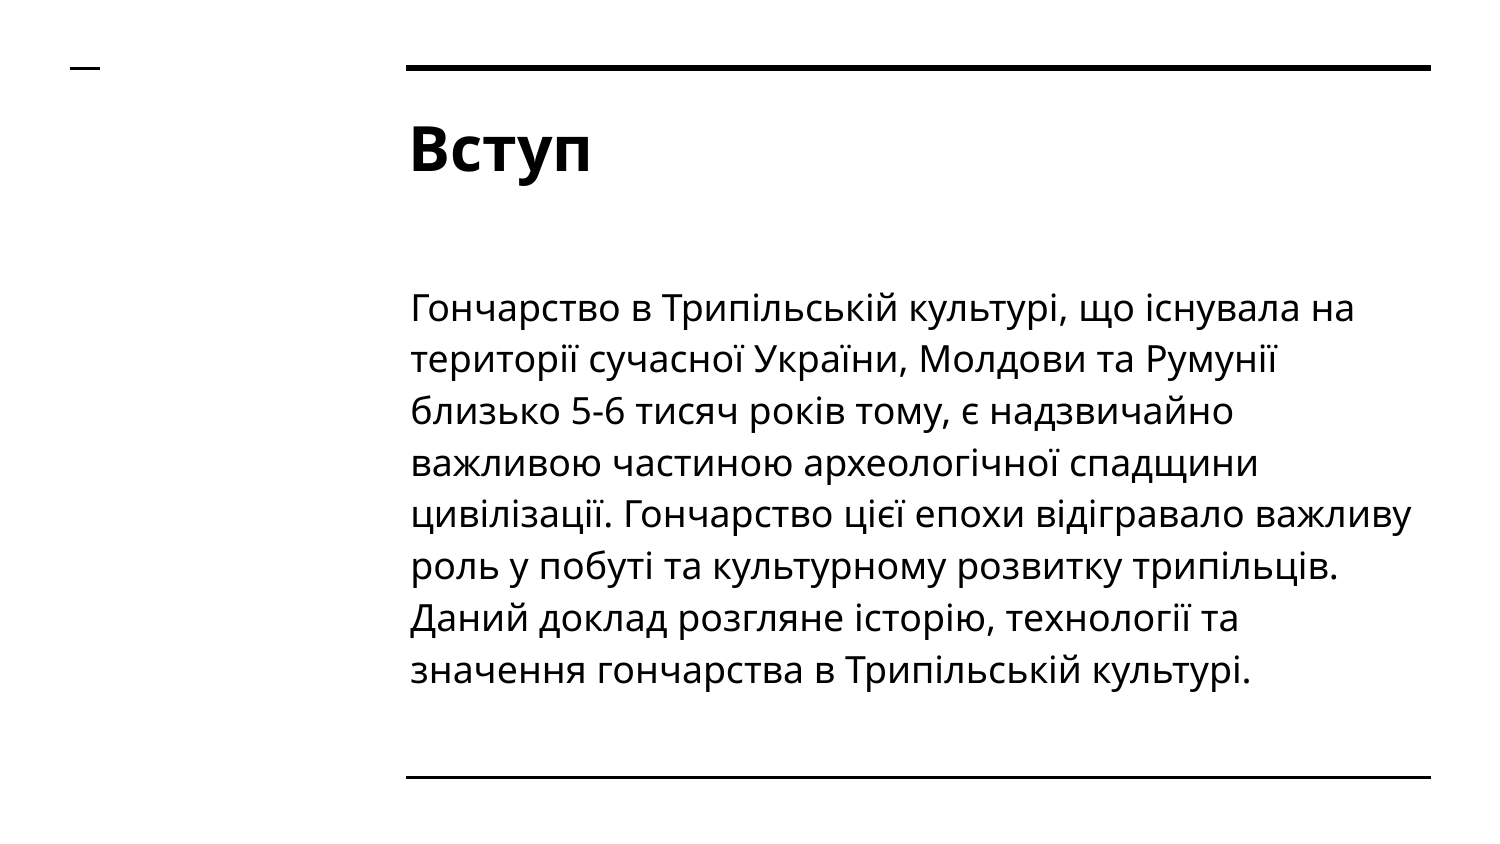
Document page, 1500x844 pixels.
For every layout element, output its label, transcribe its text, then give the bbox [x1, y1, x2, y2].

title Вступ [393, 94, 1431, 199]
list Гончарство в Трипільській культурі, що існувала на території сучасної України, Молдови та Румунії близько 5-6 тисяч років тому, є надзвичайно важливою частиною археологічної спадщини цивілізації. Гончарство цієї епохи відігравало важливу роль у побуті та культурному розвитку трипільців. Даний доклад розгляне історію, технології та значення гончарства в Трипільській культурі. [395, 261, 1433, 755]
